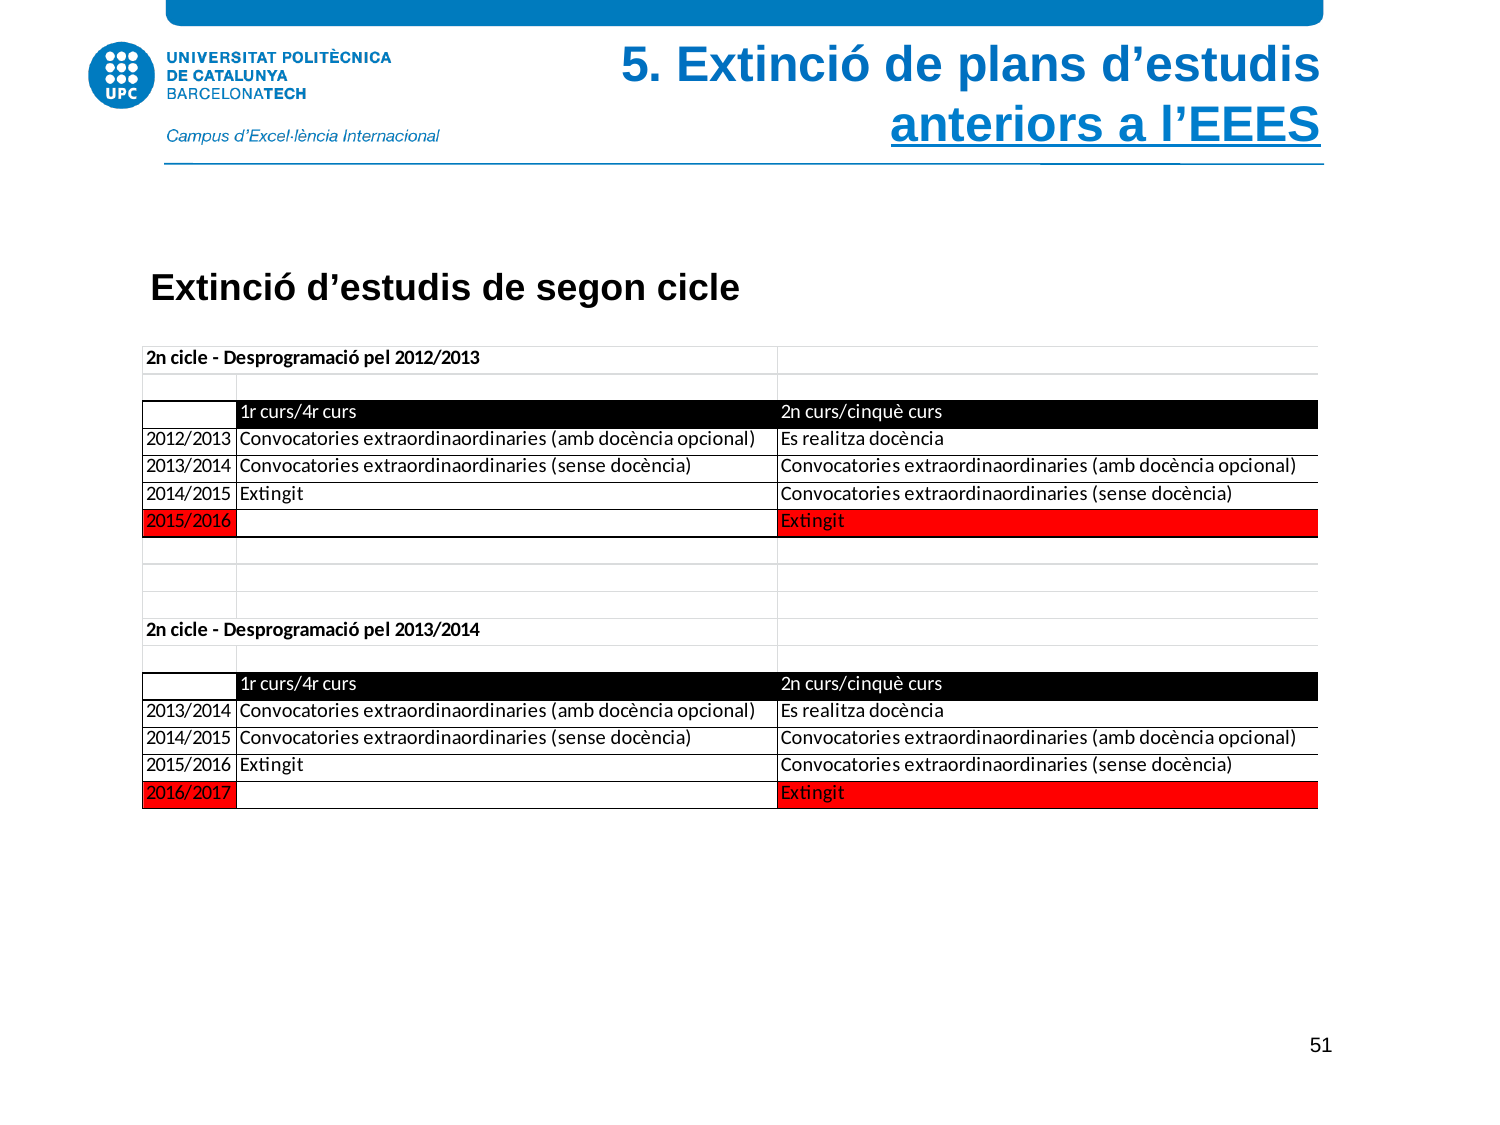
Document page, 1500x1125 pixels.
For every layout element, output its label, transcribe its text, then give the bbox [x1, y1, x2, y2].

slide_number 51 [1089, 1024, 1348, 1103]
picture [70, 0, 1360, 159]
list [141, 345, 1320, 810]
list 5. Extinció de plans d’estudis anteriors a l’EEES [527, 23, 1337, 165]
text_box Extinció d’estudis de segon cicle [135, 255, 886, 315]
